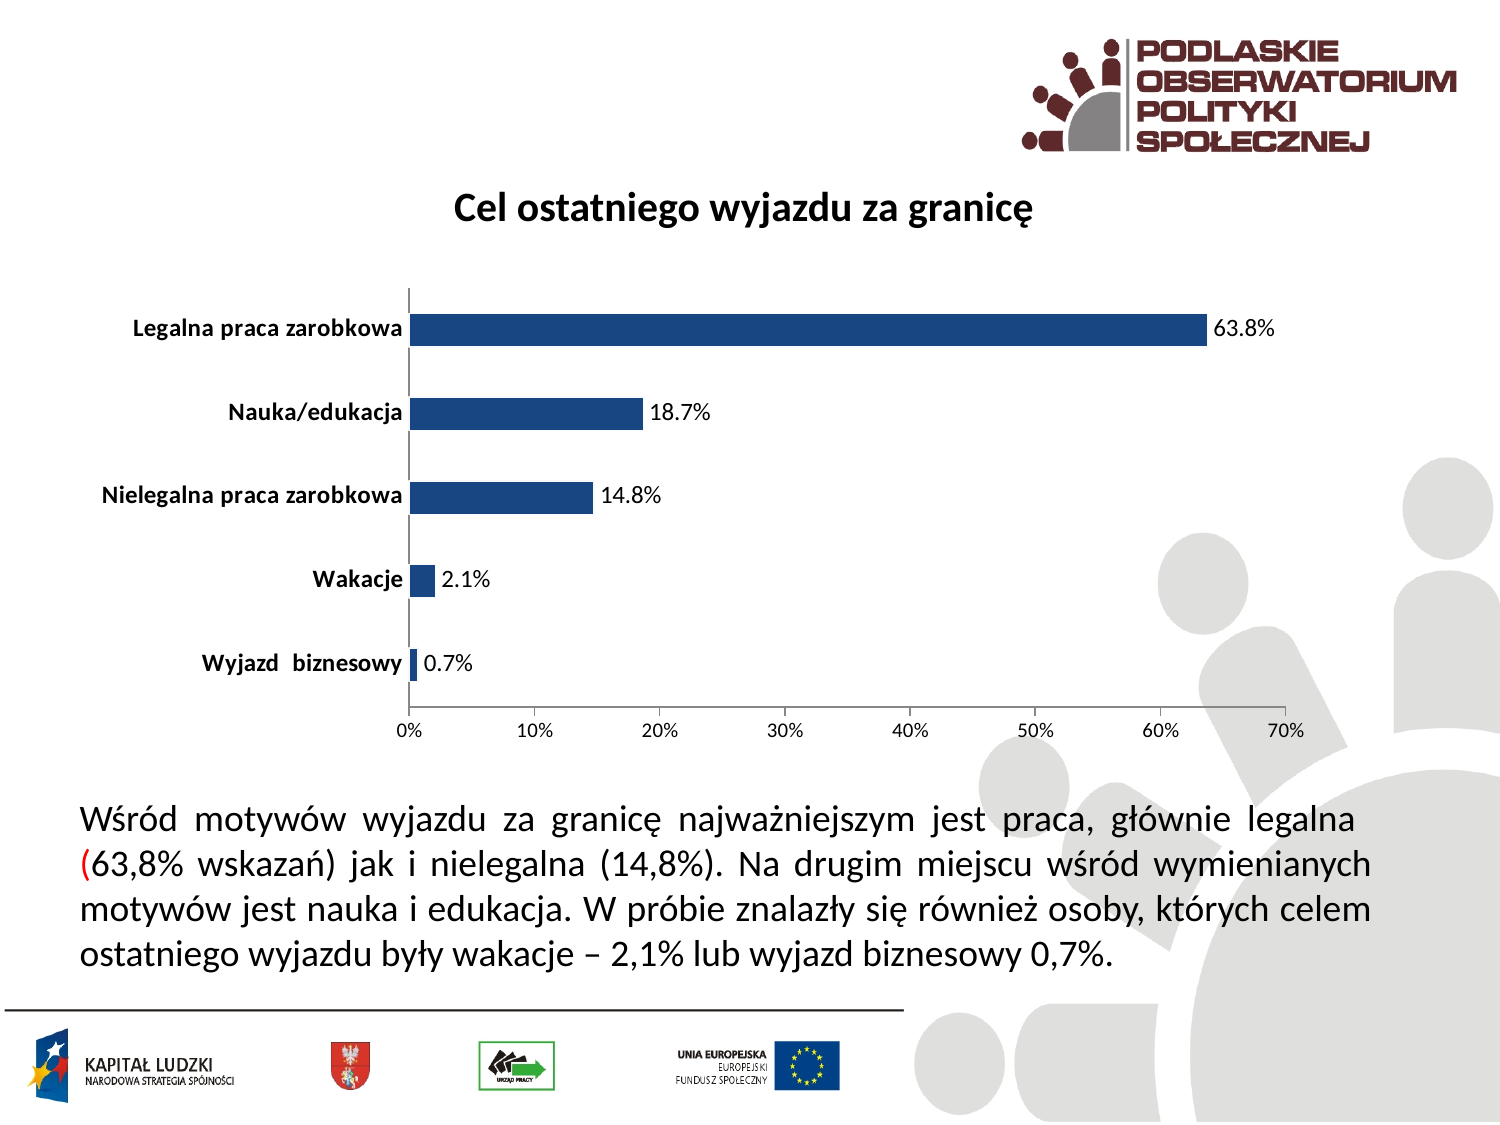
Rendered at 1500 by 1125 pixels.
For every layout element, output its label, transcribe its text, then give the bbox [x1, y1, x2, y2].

text_box Wśród motywów wyjazdu za granicę najważniejszym jest praca, głównie legalna (63,8% wskazań) jak i nielegalna (14,8%). Na drugim miejscu wśród wymienianych motywów jest nauka i edukacja. W próbie znalazły się również osoby, których celem ostatniego wyjazdu były wakacje – 2,1% lub wyjazd biznesowy 0,7%. [64, 786, 1388, 982]
text_box Cel ostatniego wyjazdu za granicę [41, 172, 1447, 238]
chart [76, 278, 1329, 752]
picture [0, 1, 1500, 1125]
